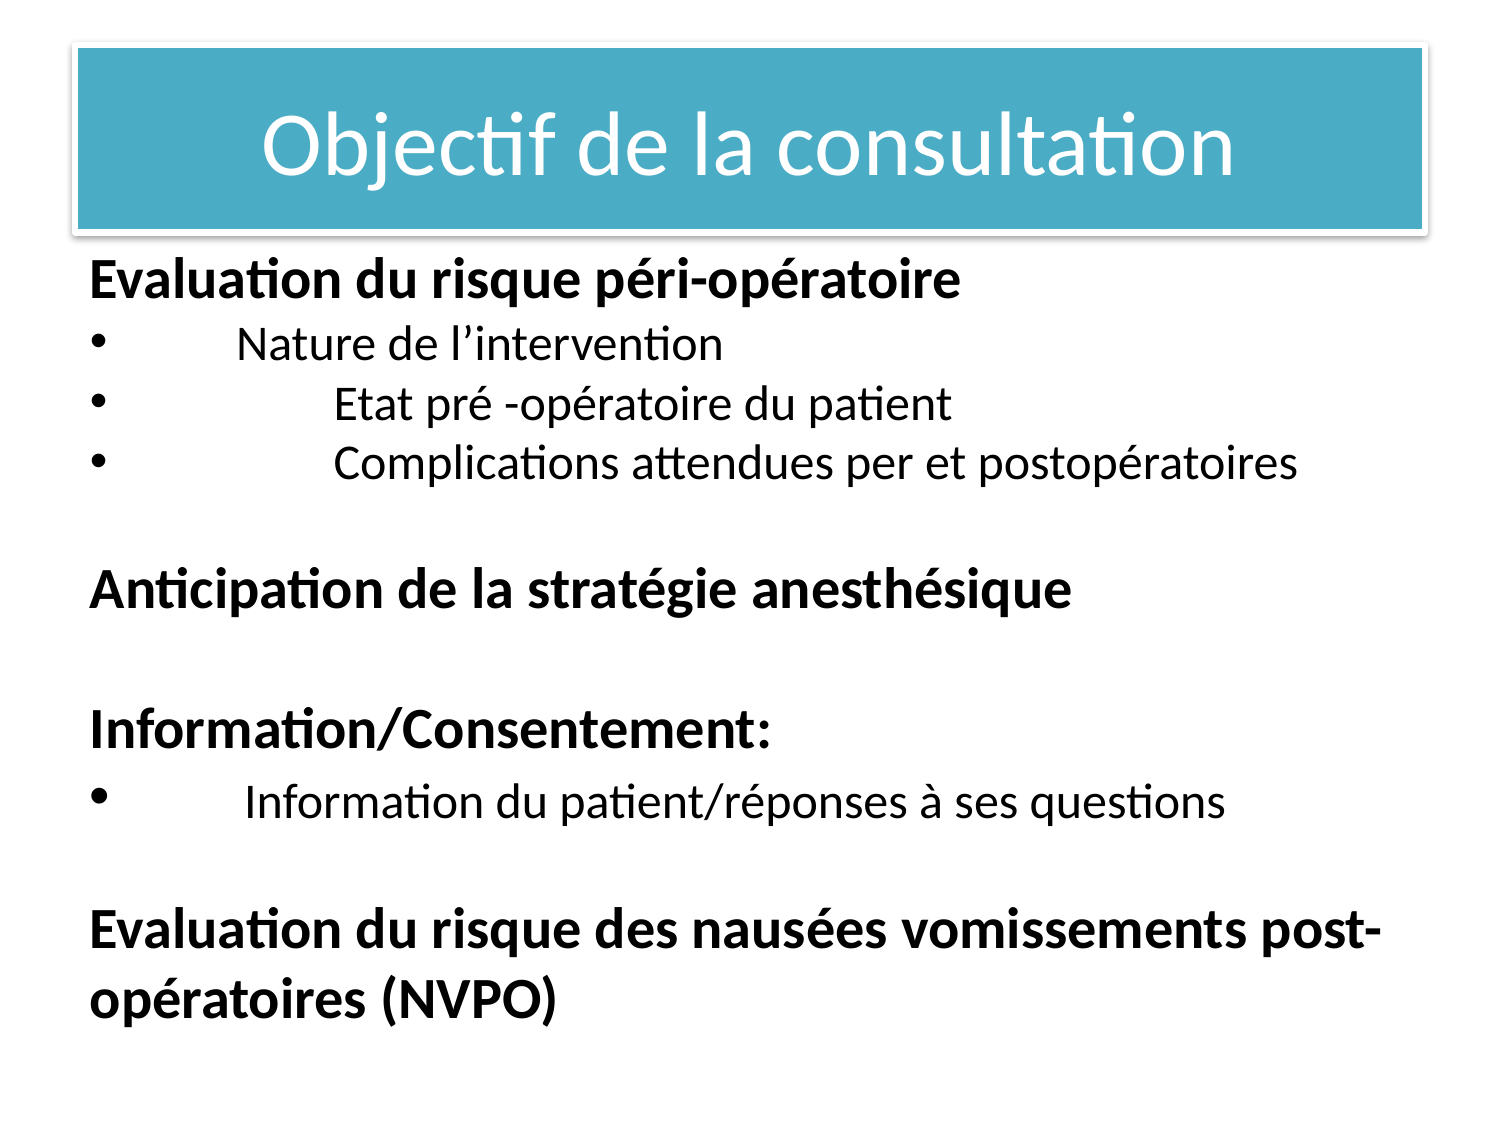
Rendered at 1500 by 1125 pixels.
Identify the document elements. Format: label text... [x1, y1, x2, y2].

text_box Evaluation du risque péri-opératoire Nature de l’intervention Etat pré -opératoire du patient Complications attendues per et postopératoires Anticipation de la stratégie anesthésique Information/Consentement: Information du patient/réponses à ses questions Evaluation du risque des nausées vomissements post-opératoires (NVPO) [75, 232, 1490, 1125]
title Objectif de la consultation [72, 42, 1428, 236]
